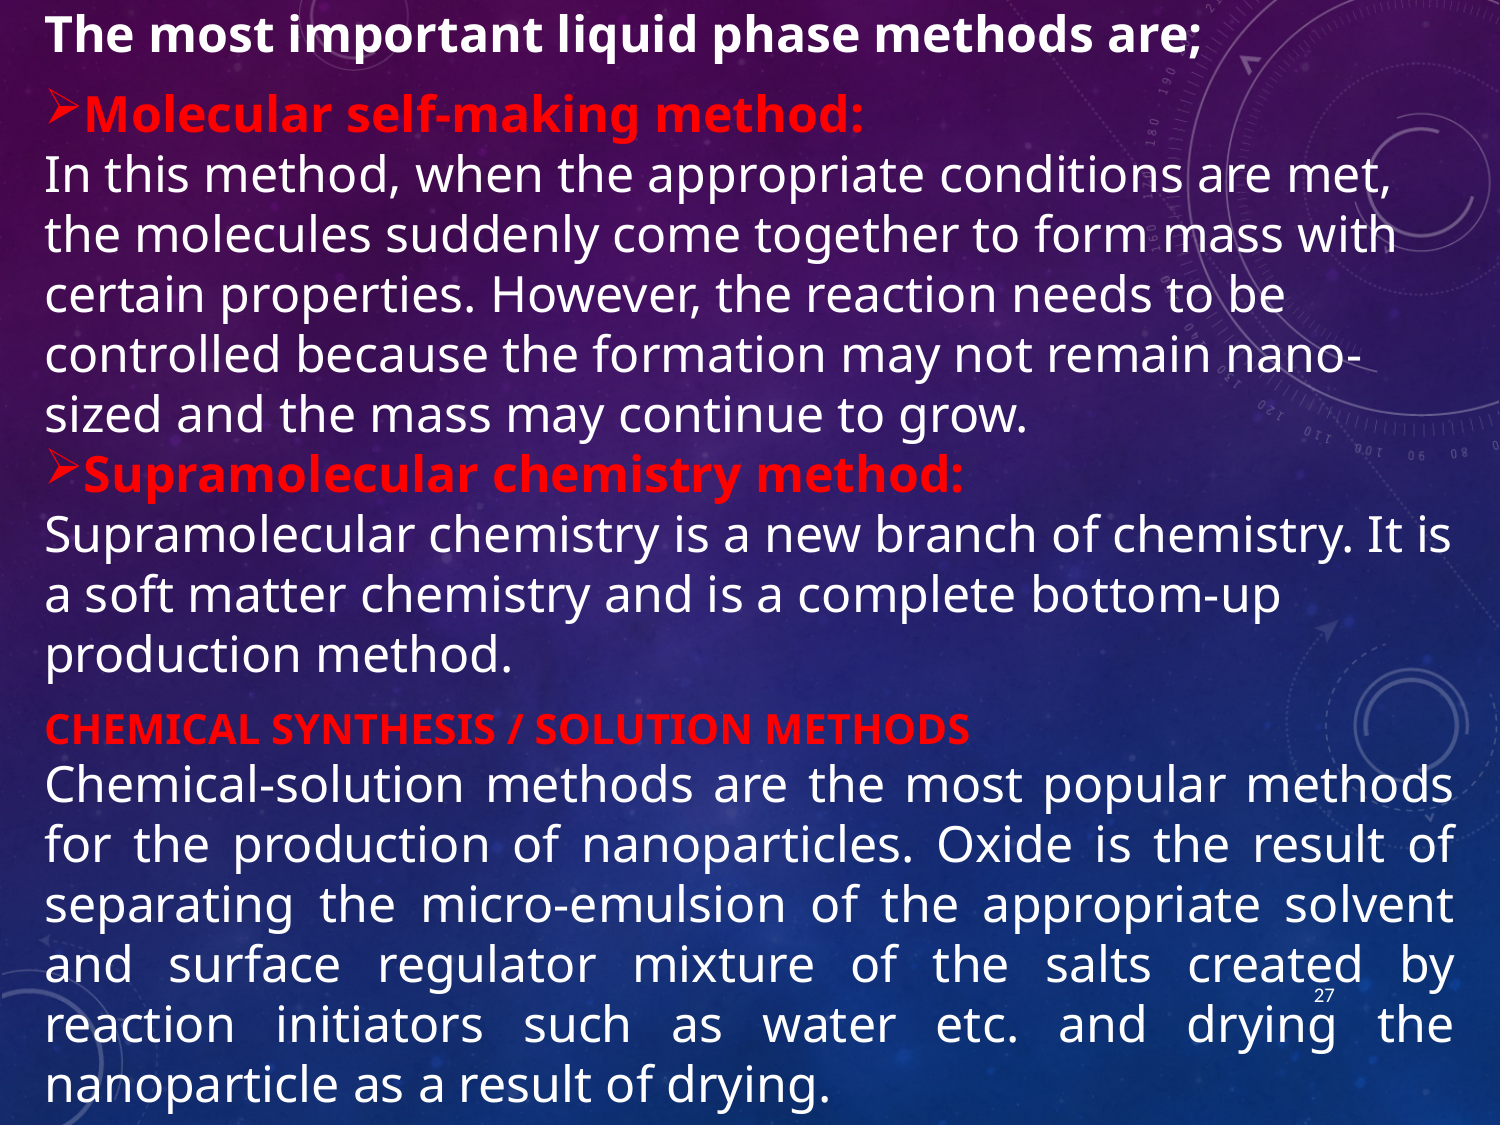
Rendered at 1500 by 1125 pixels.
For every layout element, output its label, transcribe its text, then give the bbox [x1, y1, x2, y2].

picture [0, 0, 1500, 1125]
text_box The most important liquid phase methods are; Molecular self-making method: In this method, when the appropriate conditions are met, the molecules suddenly come together to form mass with certain properties. However, the reaction needs to be controlled because the formation may not remain nano-sized and the mass may continue to grow. Supramolecular chemistry method: Supramolecular chemistry is a new branch of chemistry. It is a soft matter chemistry and is a complete bottom-up production method. CHEMICAL SYNTHESIS / SOLUTION METHODS Chemical-solution methods are the most popular methods for the production of nanoparticles. Oxide is the result of separating the micro-emulsion of the appropriate solvent and surface regulator mixture of the salts created by reaction initiators such as water etc. and drying the nanoparticle as a result of drying. [29, 0, 1471, 1121]
